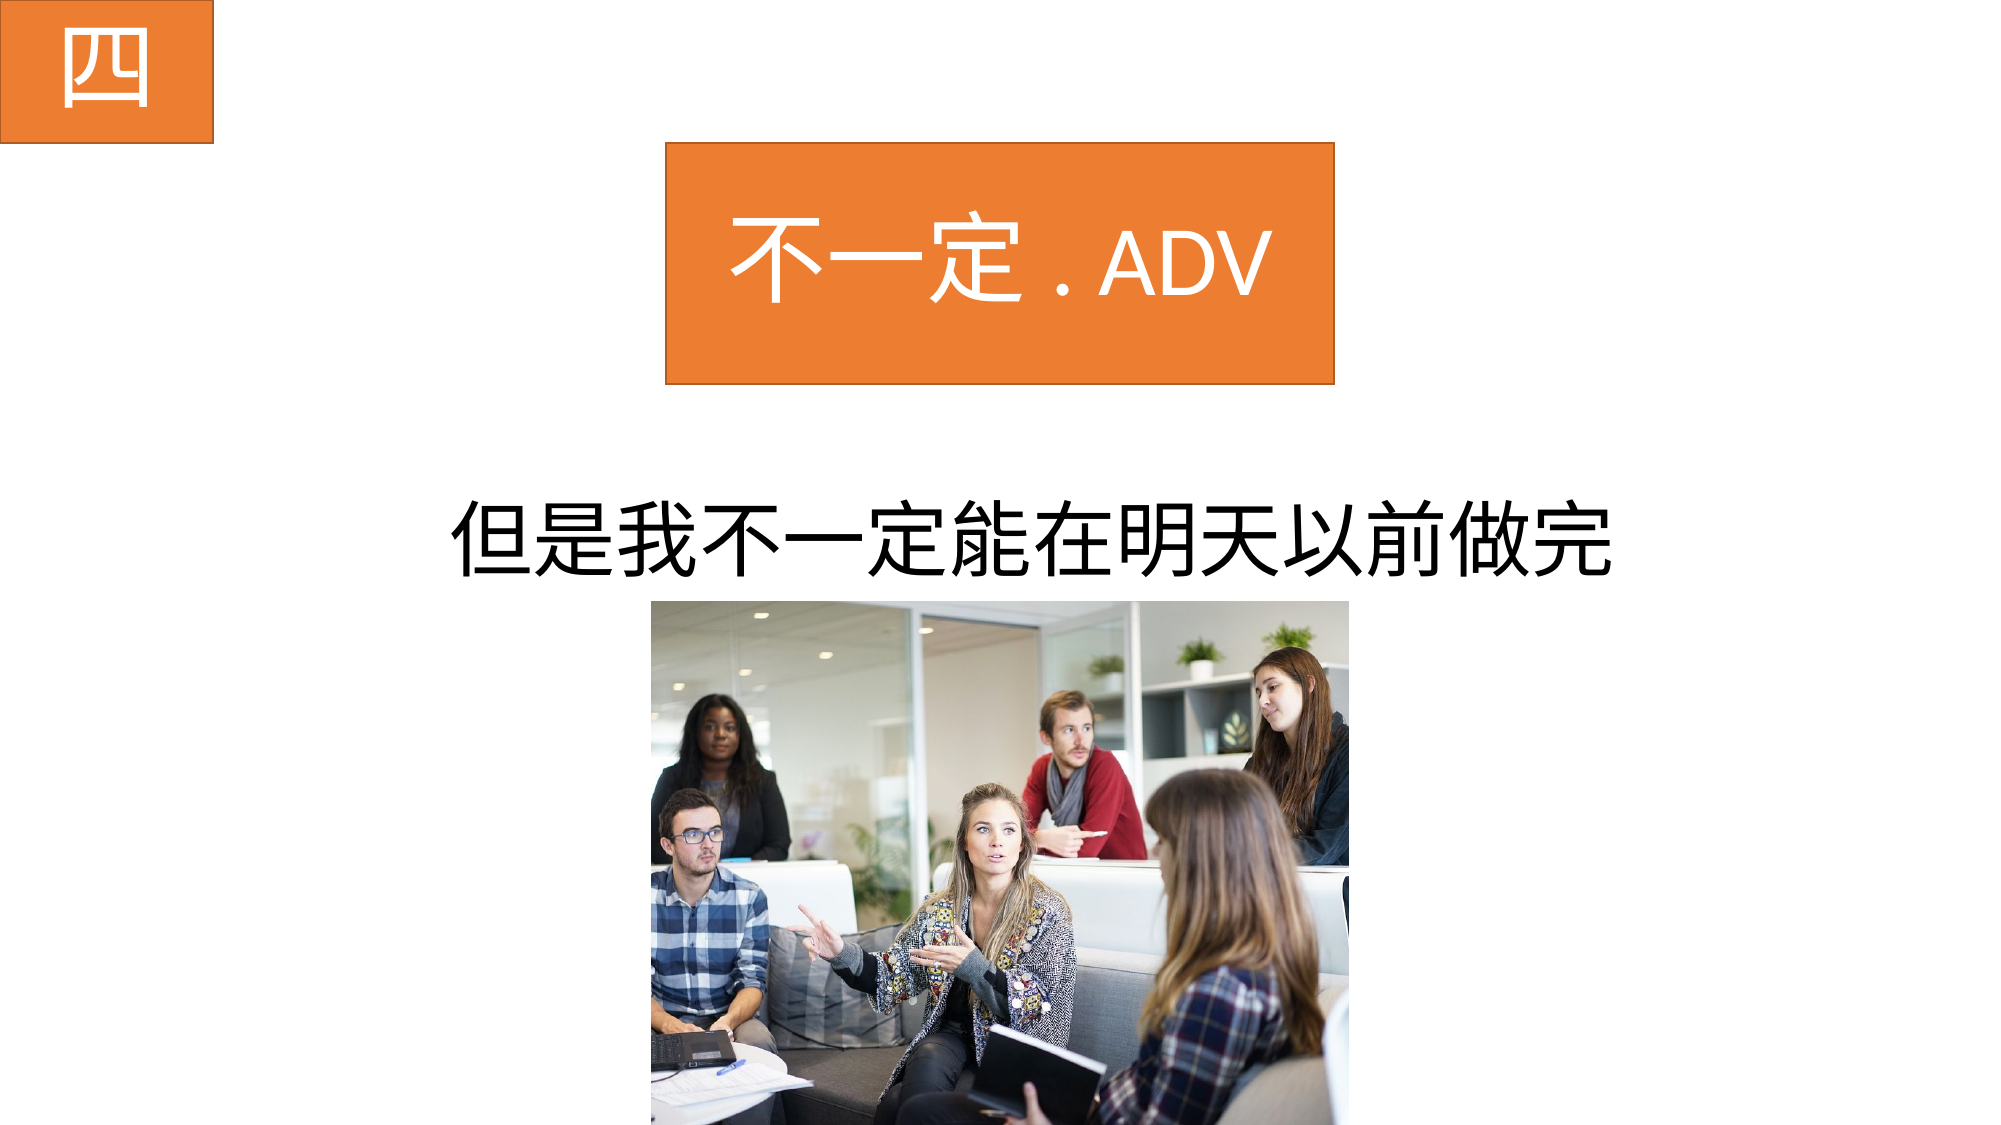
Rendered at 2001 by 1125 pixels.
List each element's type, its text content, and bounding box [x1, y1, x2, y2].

text_box 四 [0, 0, 214, 144]
picture [651, 601, 1349, 1125]
title 不一定. ADV [665, 142, 1335, 385]
text_box 但是我不一定能在明天以前做完 [124, 449, 1940, 637]
